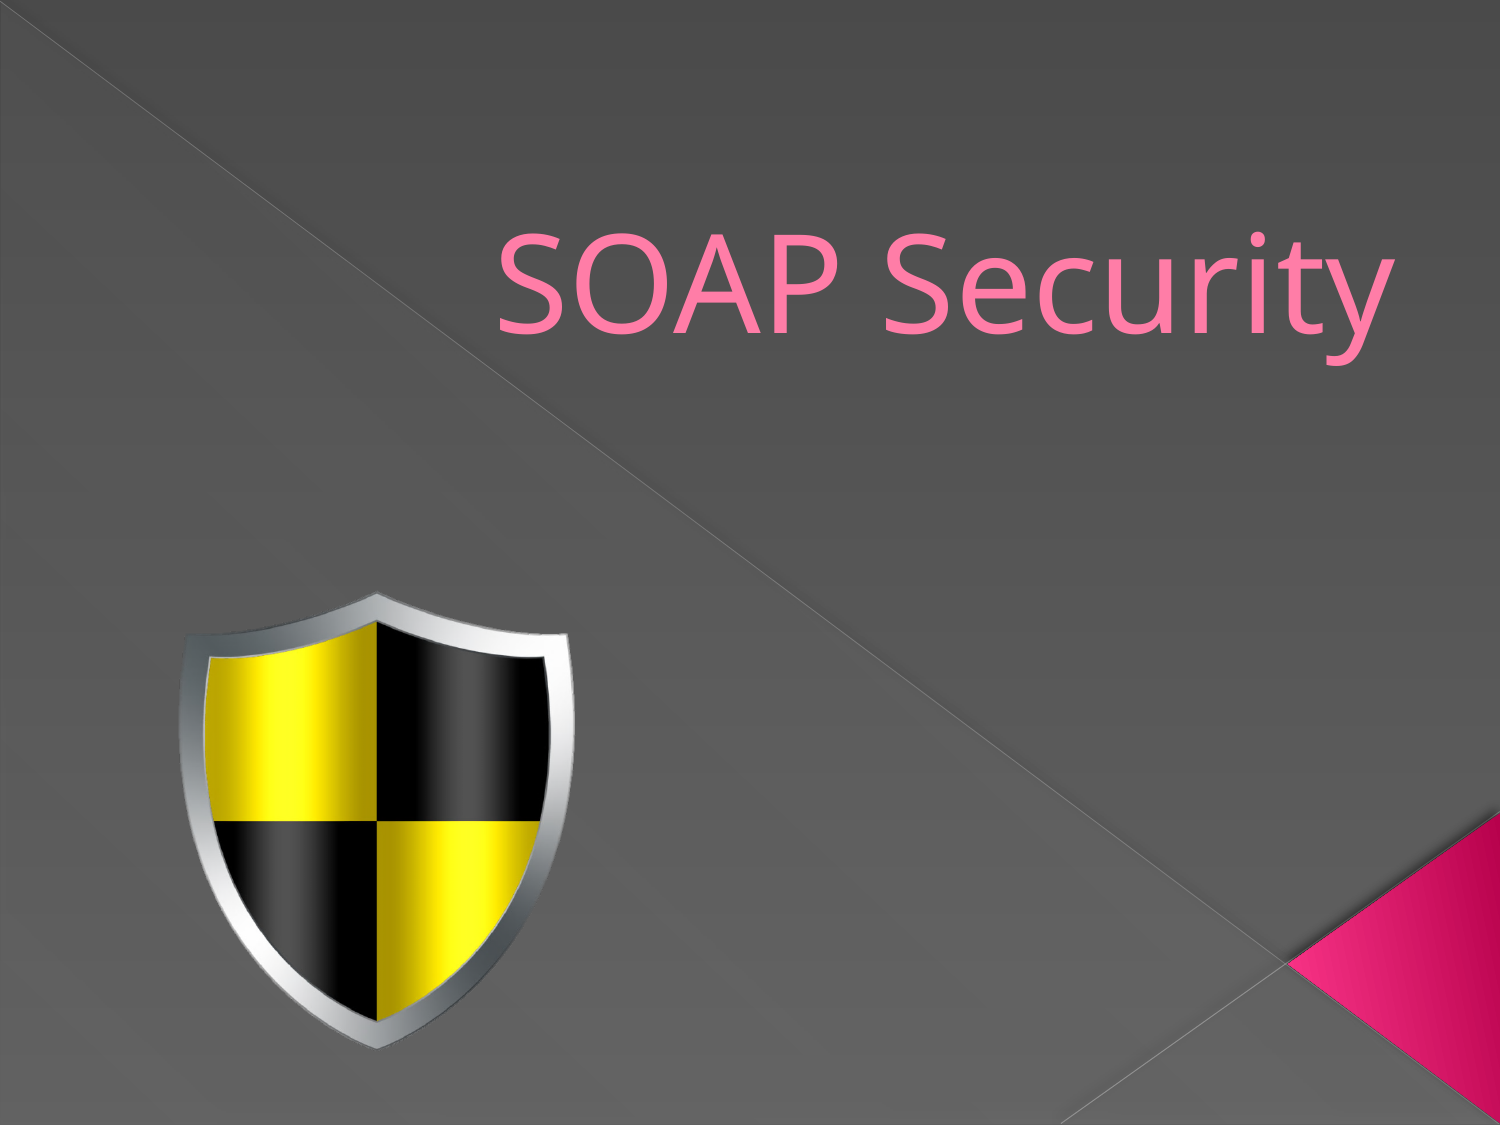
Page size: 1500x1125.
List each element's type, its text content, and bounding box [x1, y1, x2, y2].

picture [5, 528, 748, 1123]
title SOAP Security [88, 127, 1412, 369]
